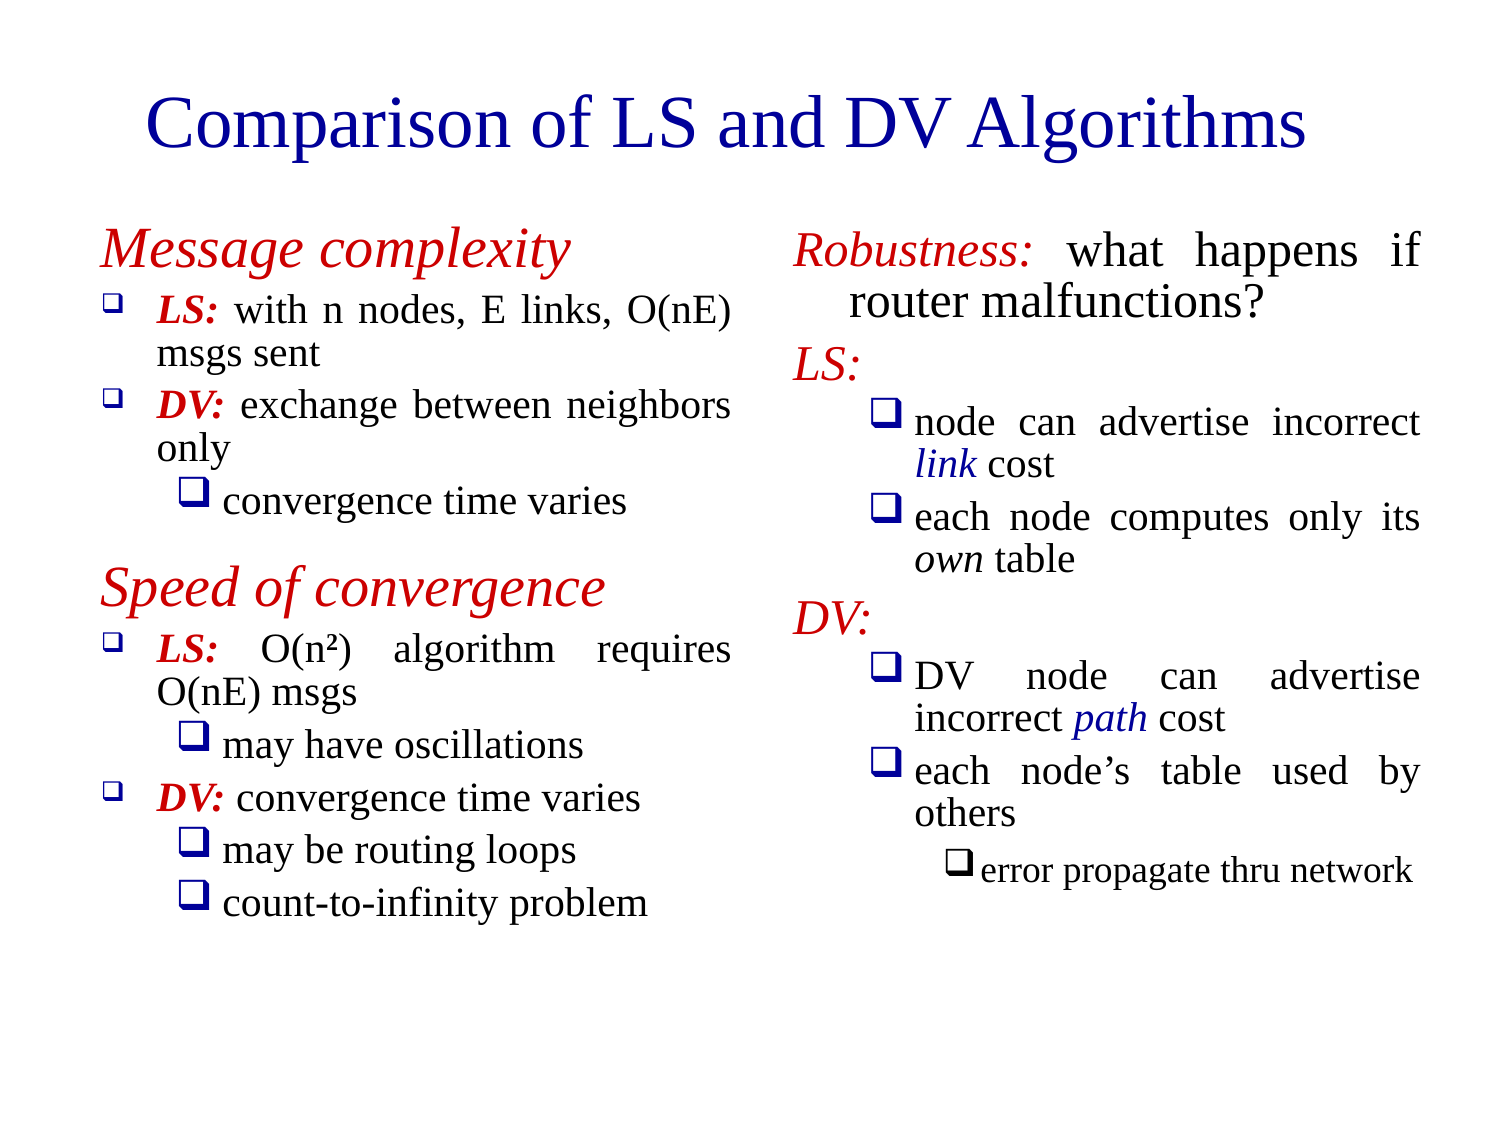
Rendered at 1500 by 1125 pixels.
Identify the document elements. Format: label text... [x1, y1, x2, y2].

text_box Message complexity LS: with n nodes, E links, O(nE) msgs sent DV: exchange between neighbors only convergence time varies Speed of convergence LS: O(n2) algorithm requires O(nE) msgs may have oscillations DV: convergence time varies may be routing loops count-to-infinity problem [85, 212, 747, 975]
text_box Comparison of LS and DV Algorithms [89, 74, 1365, 161]
text_box Robustness: what happens if router malfunctions? LS: node can advertise incorrect link cost each node computes only its own table DV: DV node can advertise incorrect path cost each node’s table used by others error propagate thru network [778, 217, 1436, 981]
